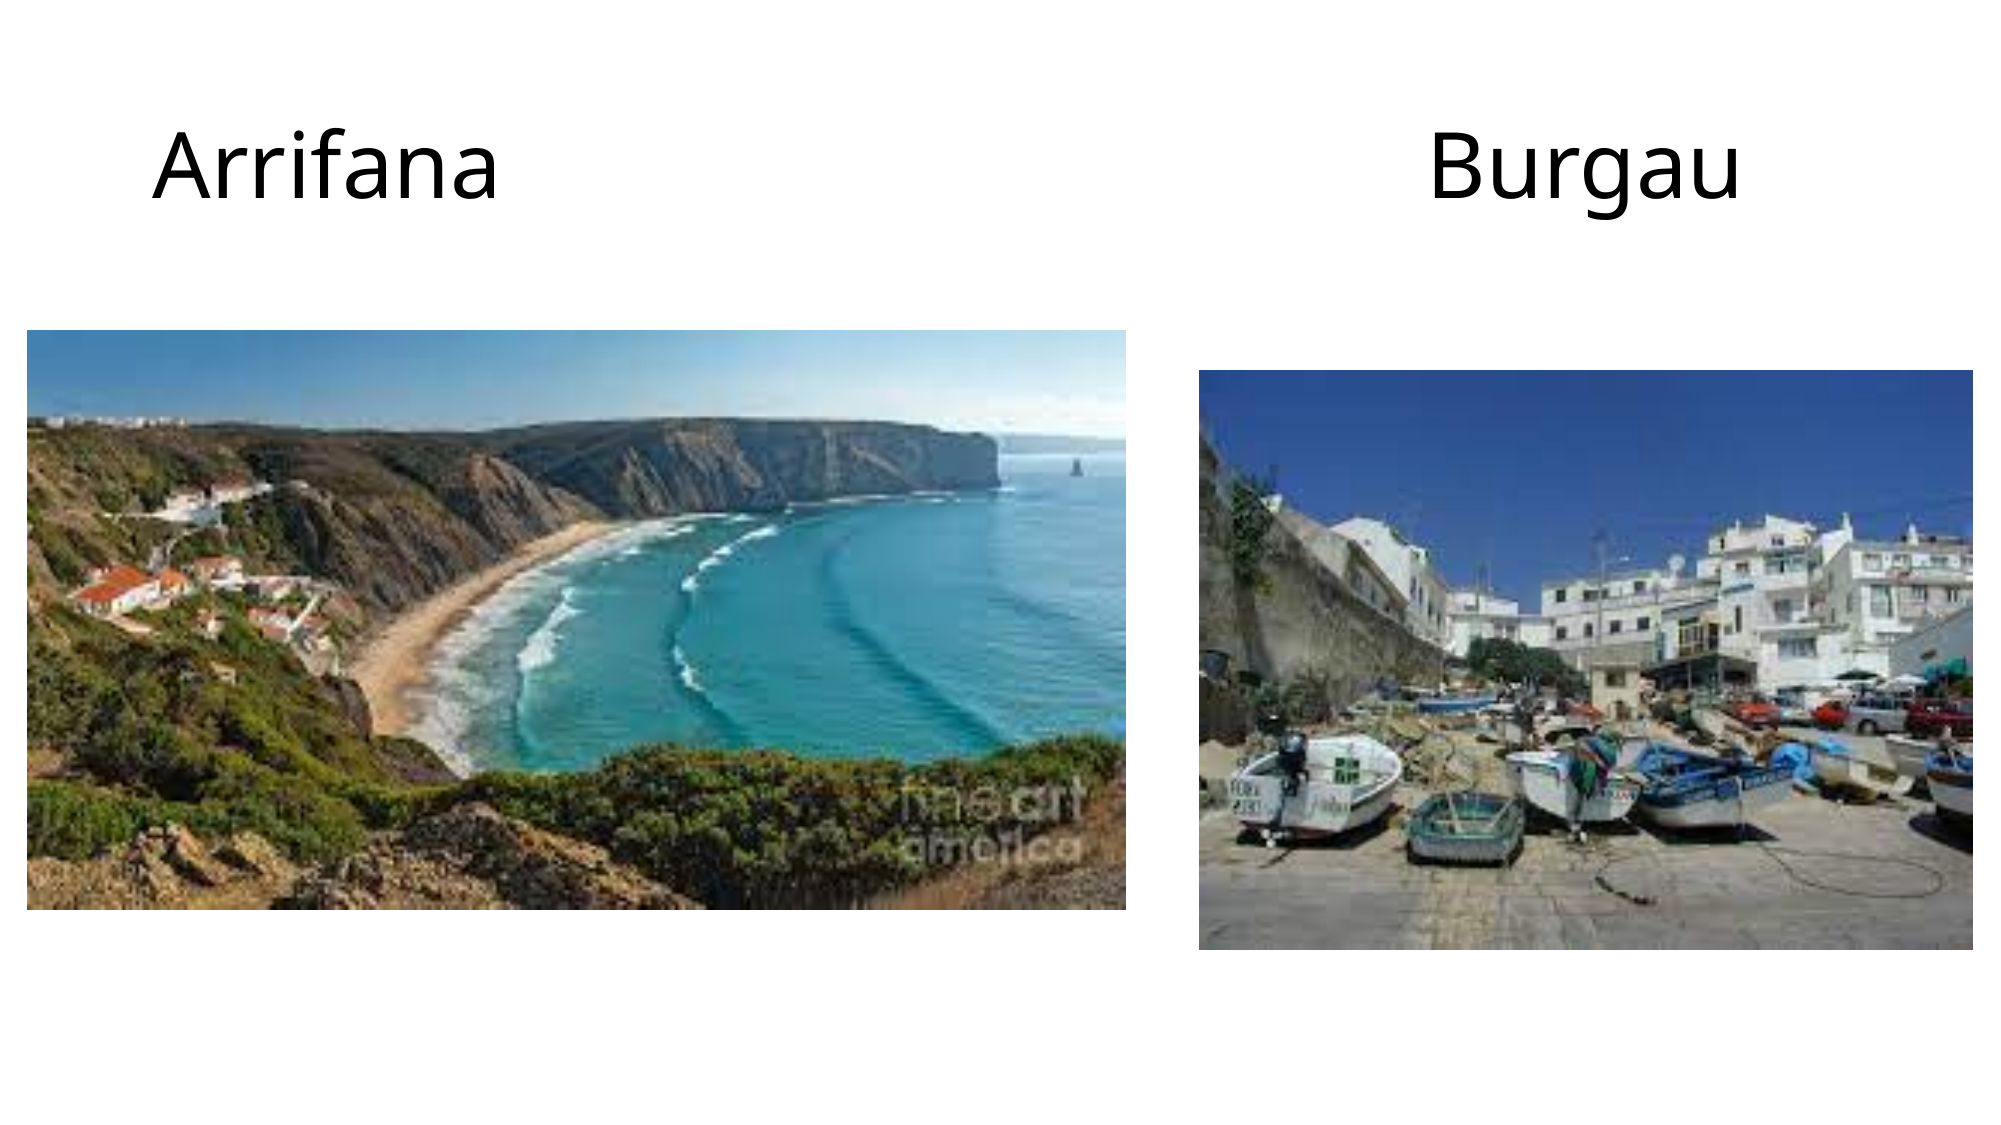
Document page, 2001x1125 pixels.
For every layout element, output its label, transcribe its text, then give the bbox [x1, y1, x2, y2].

picture [27, 330, 1126, 910]
picture [1199, 370, 1973, 950]
title Arrifana Burgau [137, 59, 1863, 278]
